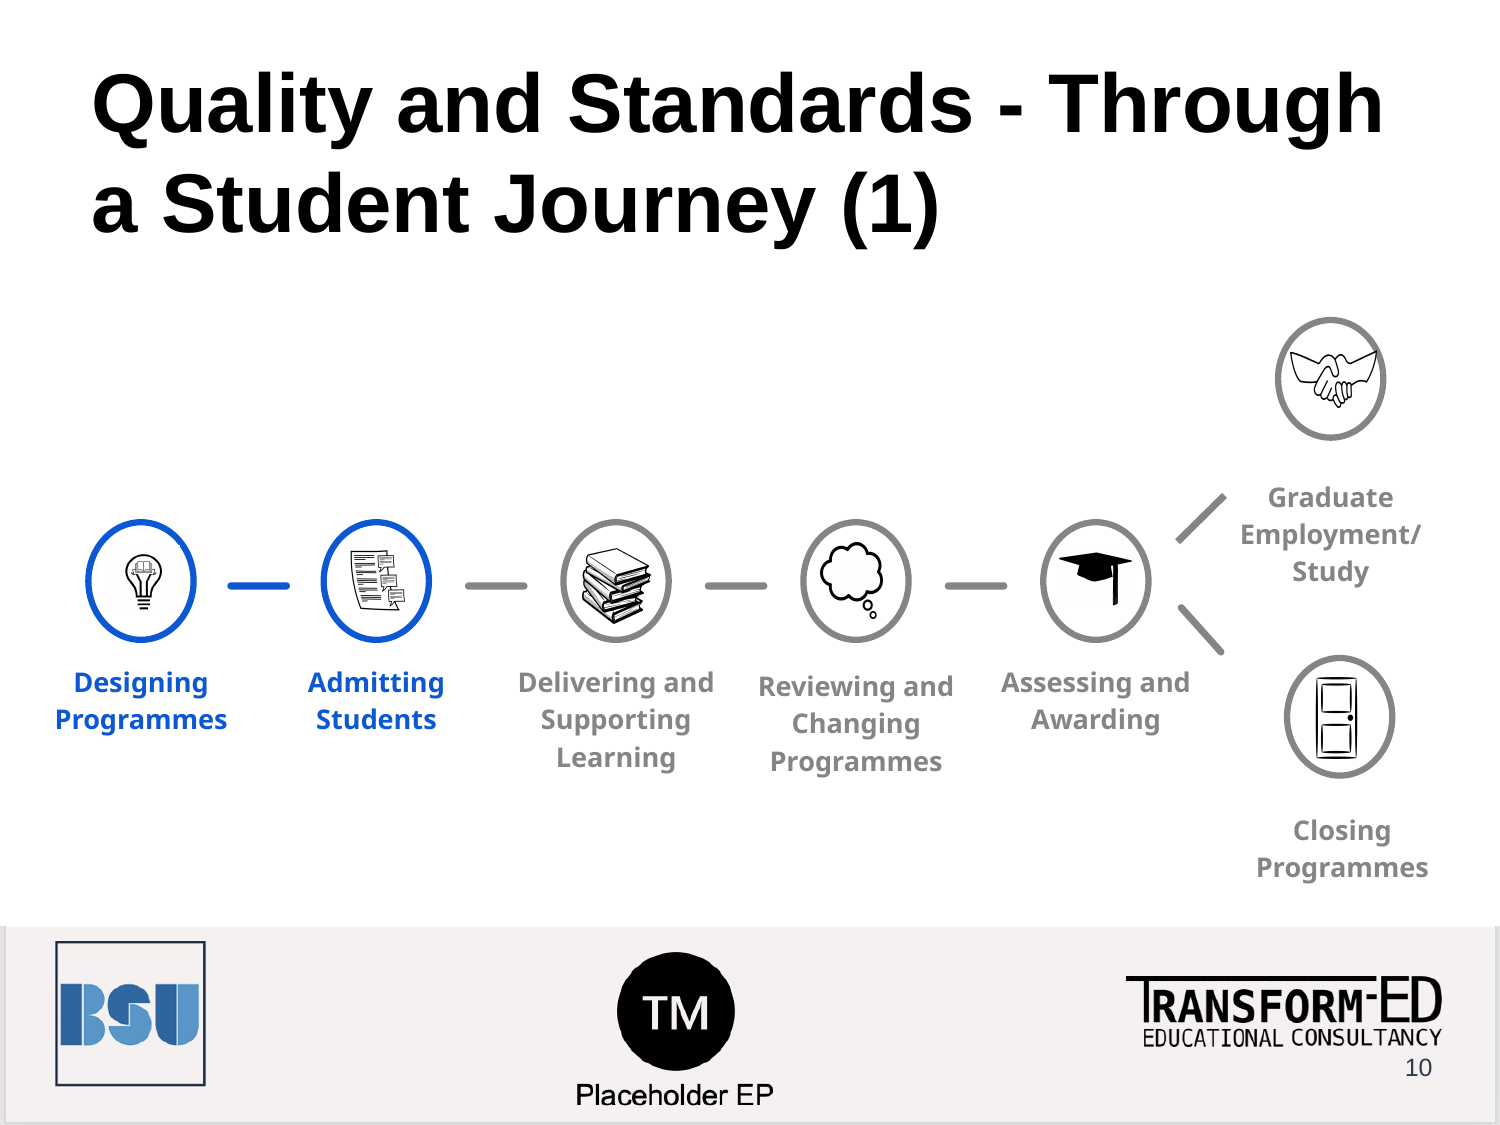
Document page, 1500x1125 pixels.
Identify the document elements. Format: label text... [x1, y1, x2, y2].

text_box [495, 521, 737, 899]
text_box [260, 521, 493, 899]
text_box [739, 521, 973, 899]
picture [0, 0, 1500, 1125]
text_box [1194, 509, 1205, 520]
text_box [1210, 319, 1457, 716]
title Quality and Standards - Through a Student Journey (1) [76, 41, 1427, 208]
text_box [24, 521, 258, 899]
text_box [1219, 657, 1466, 925]
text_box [975, 521, 1213, 899]
